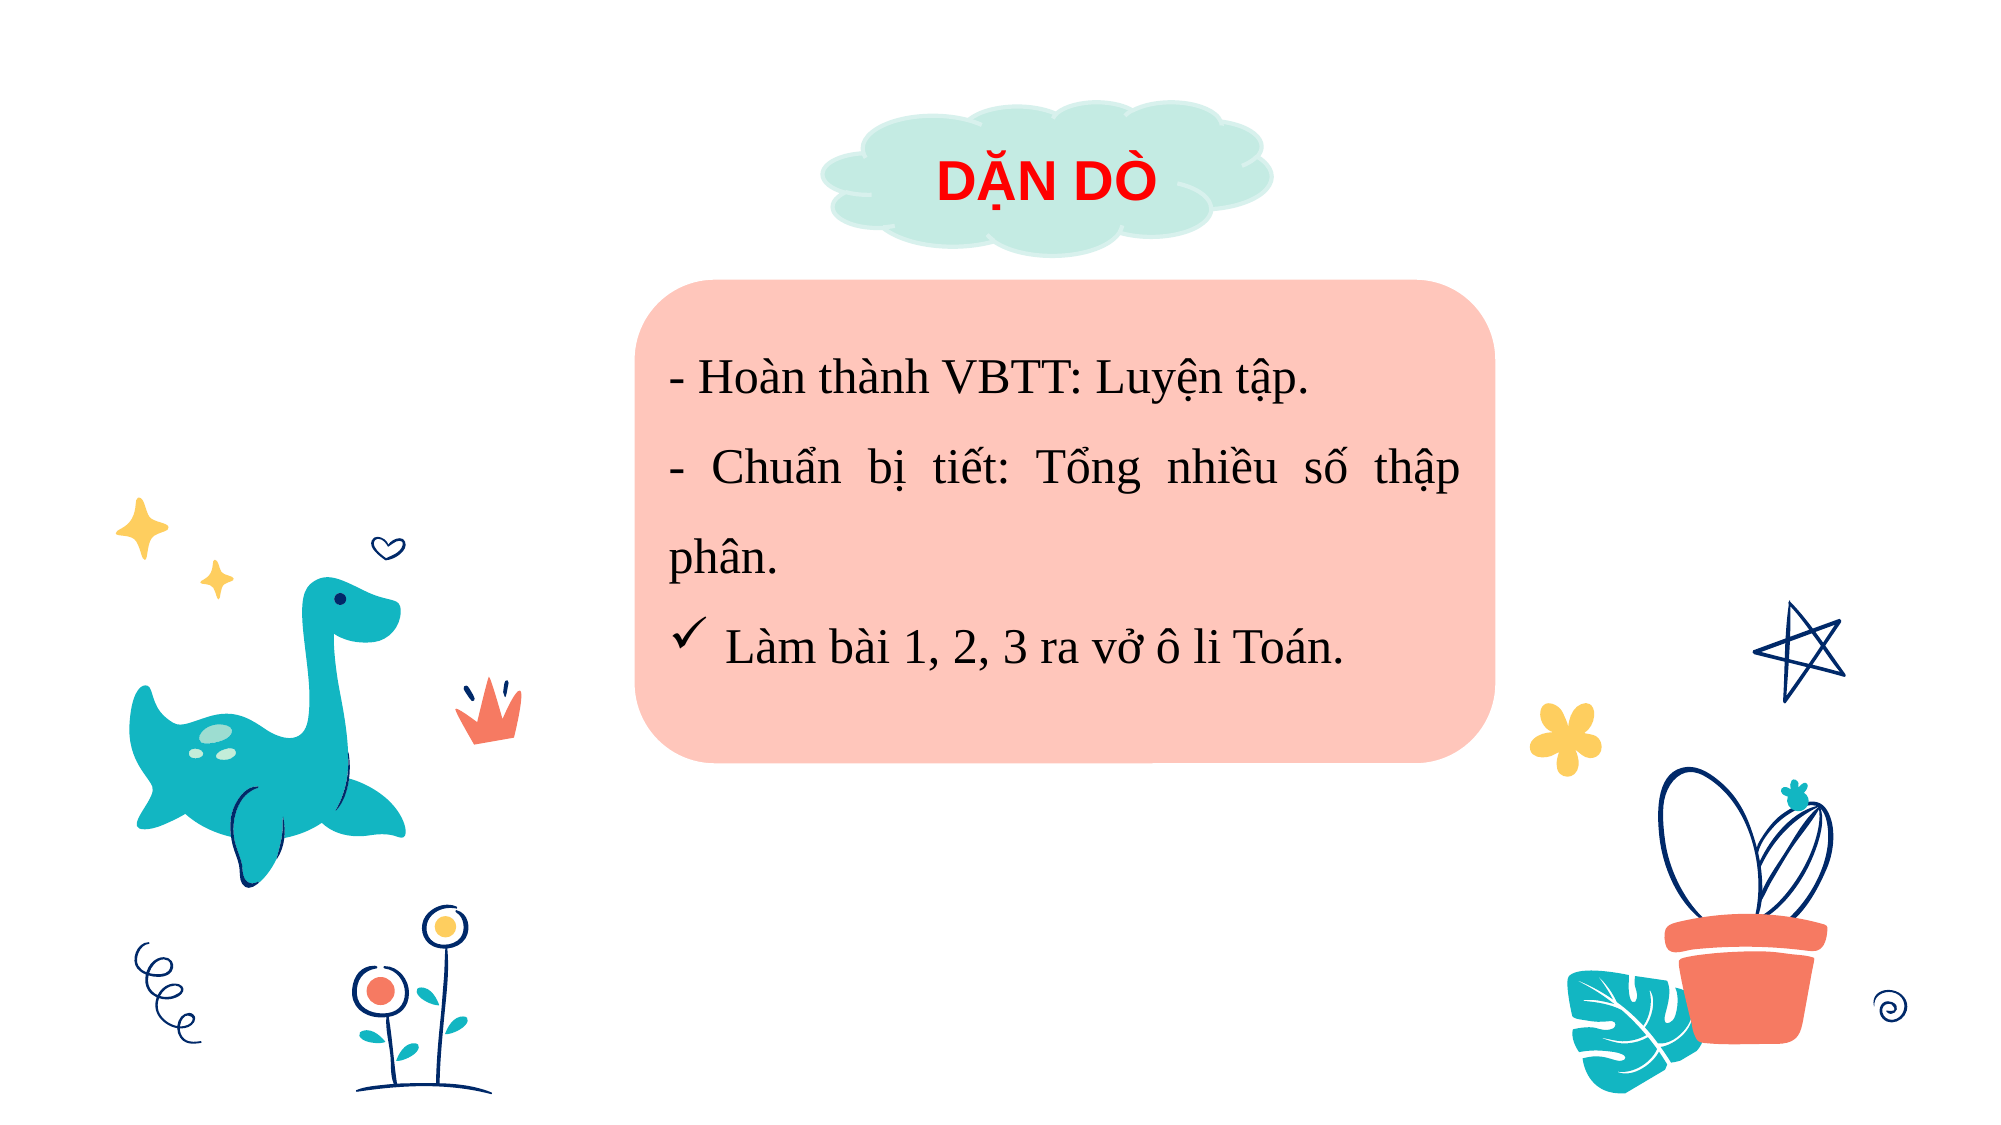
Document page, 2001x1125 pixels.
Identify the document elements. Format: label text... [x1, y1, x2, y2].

text_box DẶN DÒ [672, 137, 1422, 220]
text_box [838, 220, 1210, 259]
text_box [864, 100, 1261, 137]
text_box - Hoàn thành VBTT: Luyện tập. - Chuẩn bị tiết: Tổng nhiều số thập phân. Làm bài 1, 2, 3 ra vở ô li Toán. [633, 278, 1497, 765]
